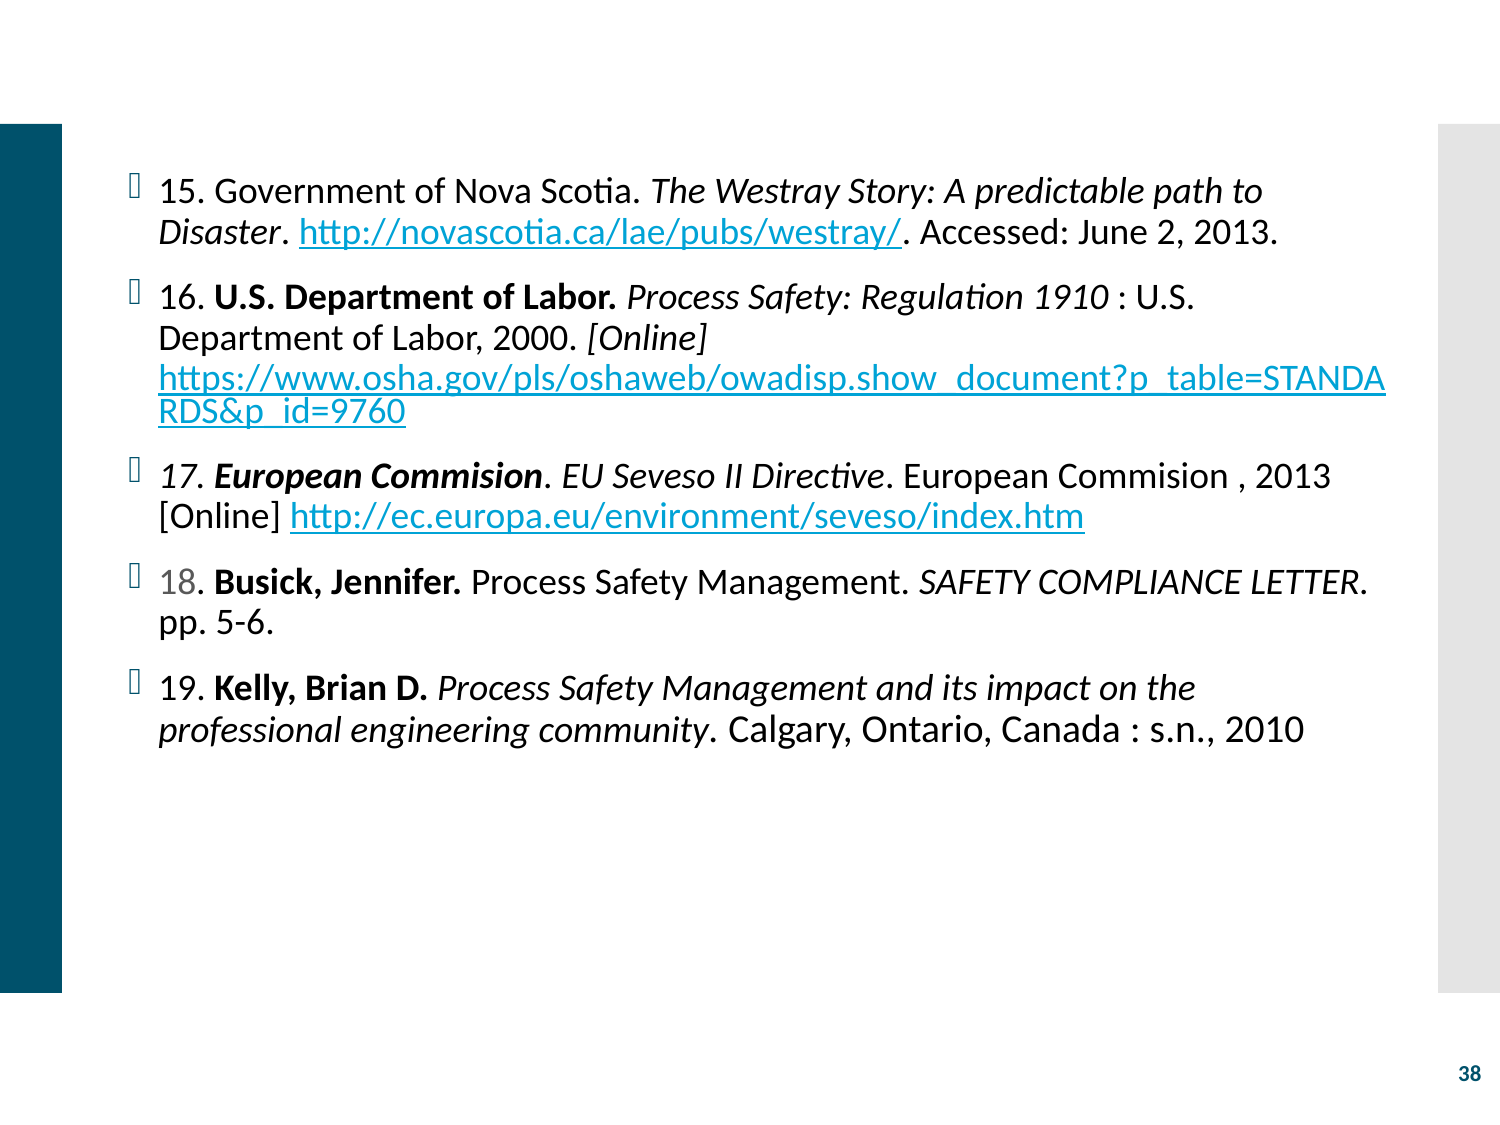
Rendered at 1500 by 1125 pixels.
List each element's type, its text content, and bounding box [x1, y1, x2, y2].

text_box 15. Government of Nova Scotia. The Westray Story: A predictable path to Disaster. http://novascotia.ca/lae/pubs/westray/. Accessed: June 2, 2013. 16. U.S. Department of Labor. Process Safety: Regulation 1910 : U.S. Department of Labor, 2000. [Online] https://www.osha.gov/pls/oshaweb/owadisp.show_document?p_table=STANDARDS&p_id=9760 17. European Commision. EU Seveso II Directive. European Commision , 2013 [Online] http://ec.europa.eu/environment/seveso/index.htm 18. Busick, Jennifer. Process Safety Management. SAFETY COMPLIANCE LETTER. pp. 5-6. 19. Kelly, Brian D. Process Safety Management and its impact on the professional engineering community. Calgary, Ontario, Canada : s.n., 2010 [113, 164, 1403, 1005]
slide_number 38 [1308, 1042, 1497, 1103]
